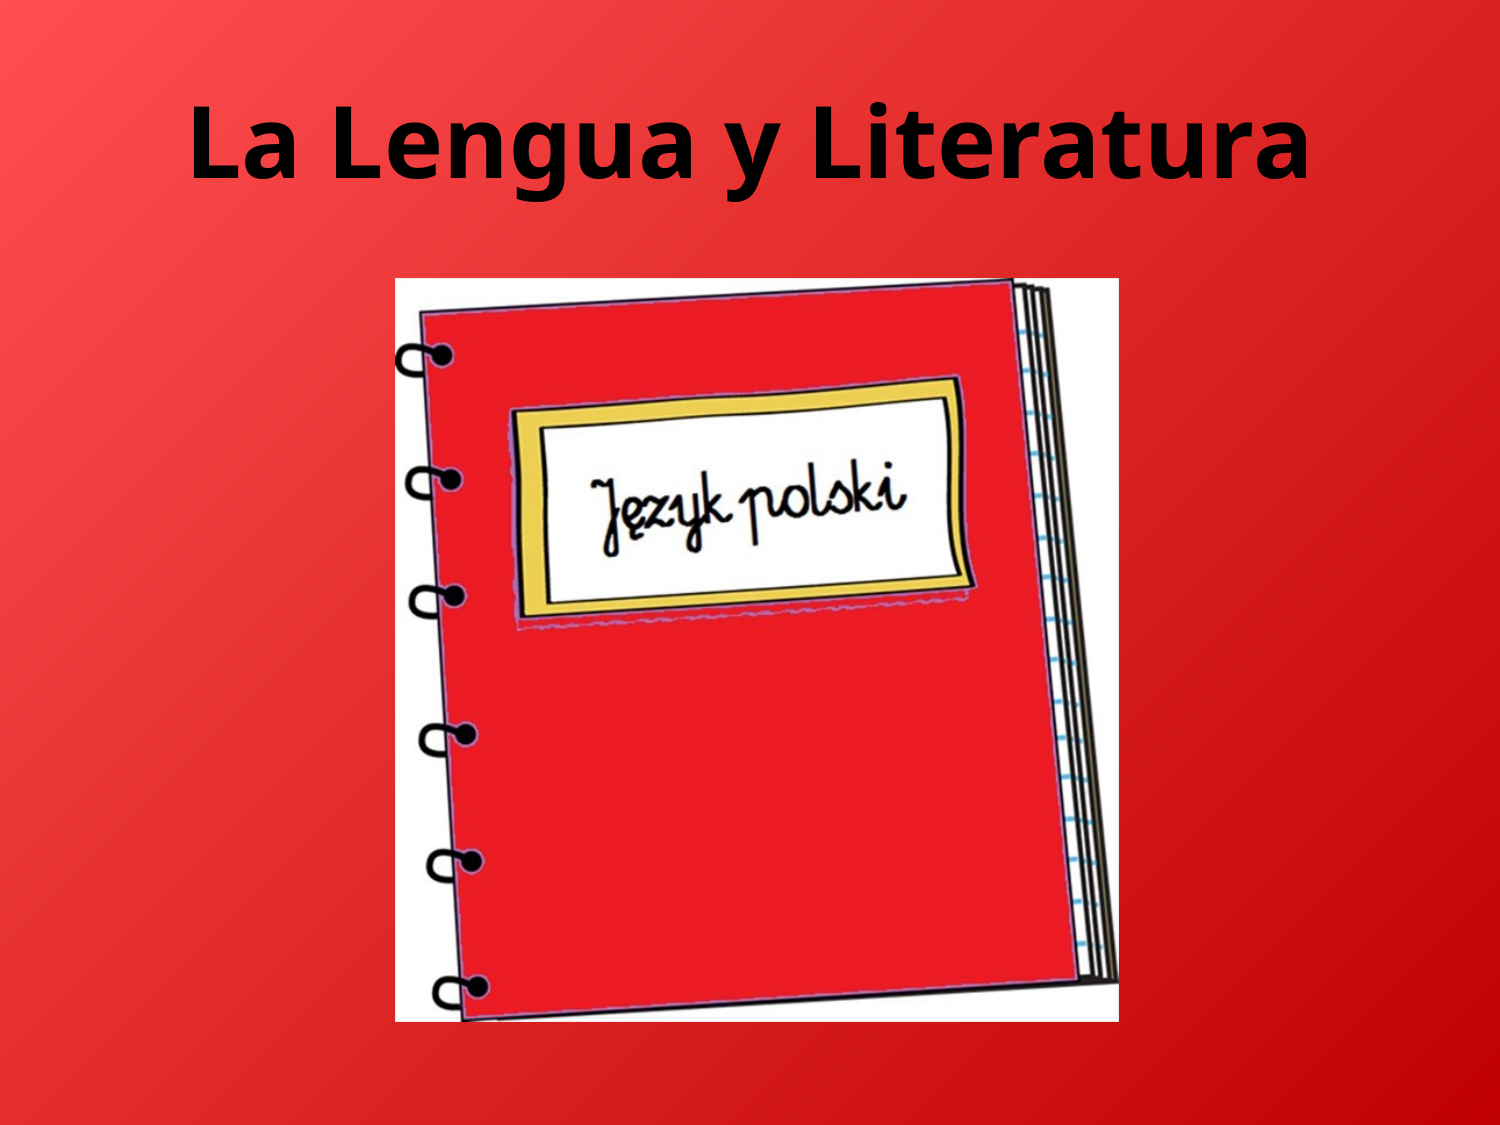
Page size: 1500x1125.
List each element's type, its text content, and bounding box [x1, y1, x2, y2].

title La Lengua y Literatura [75, 45, 1425, 233]
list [395, 278, 1119, 1022]
